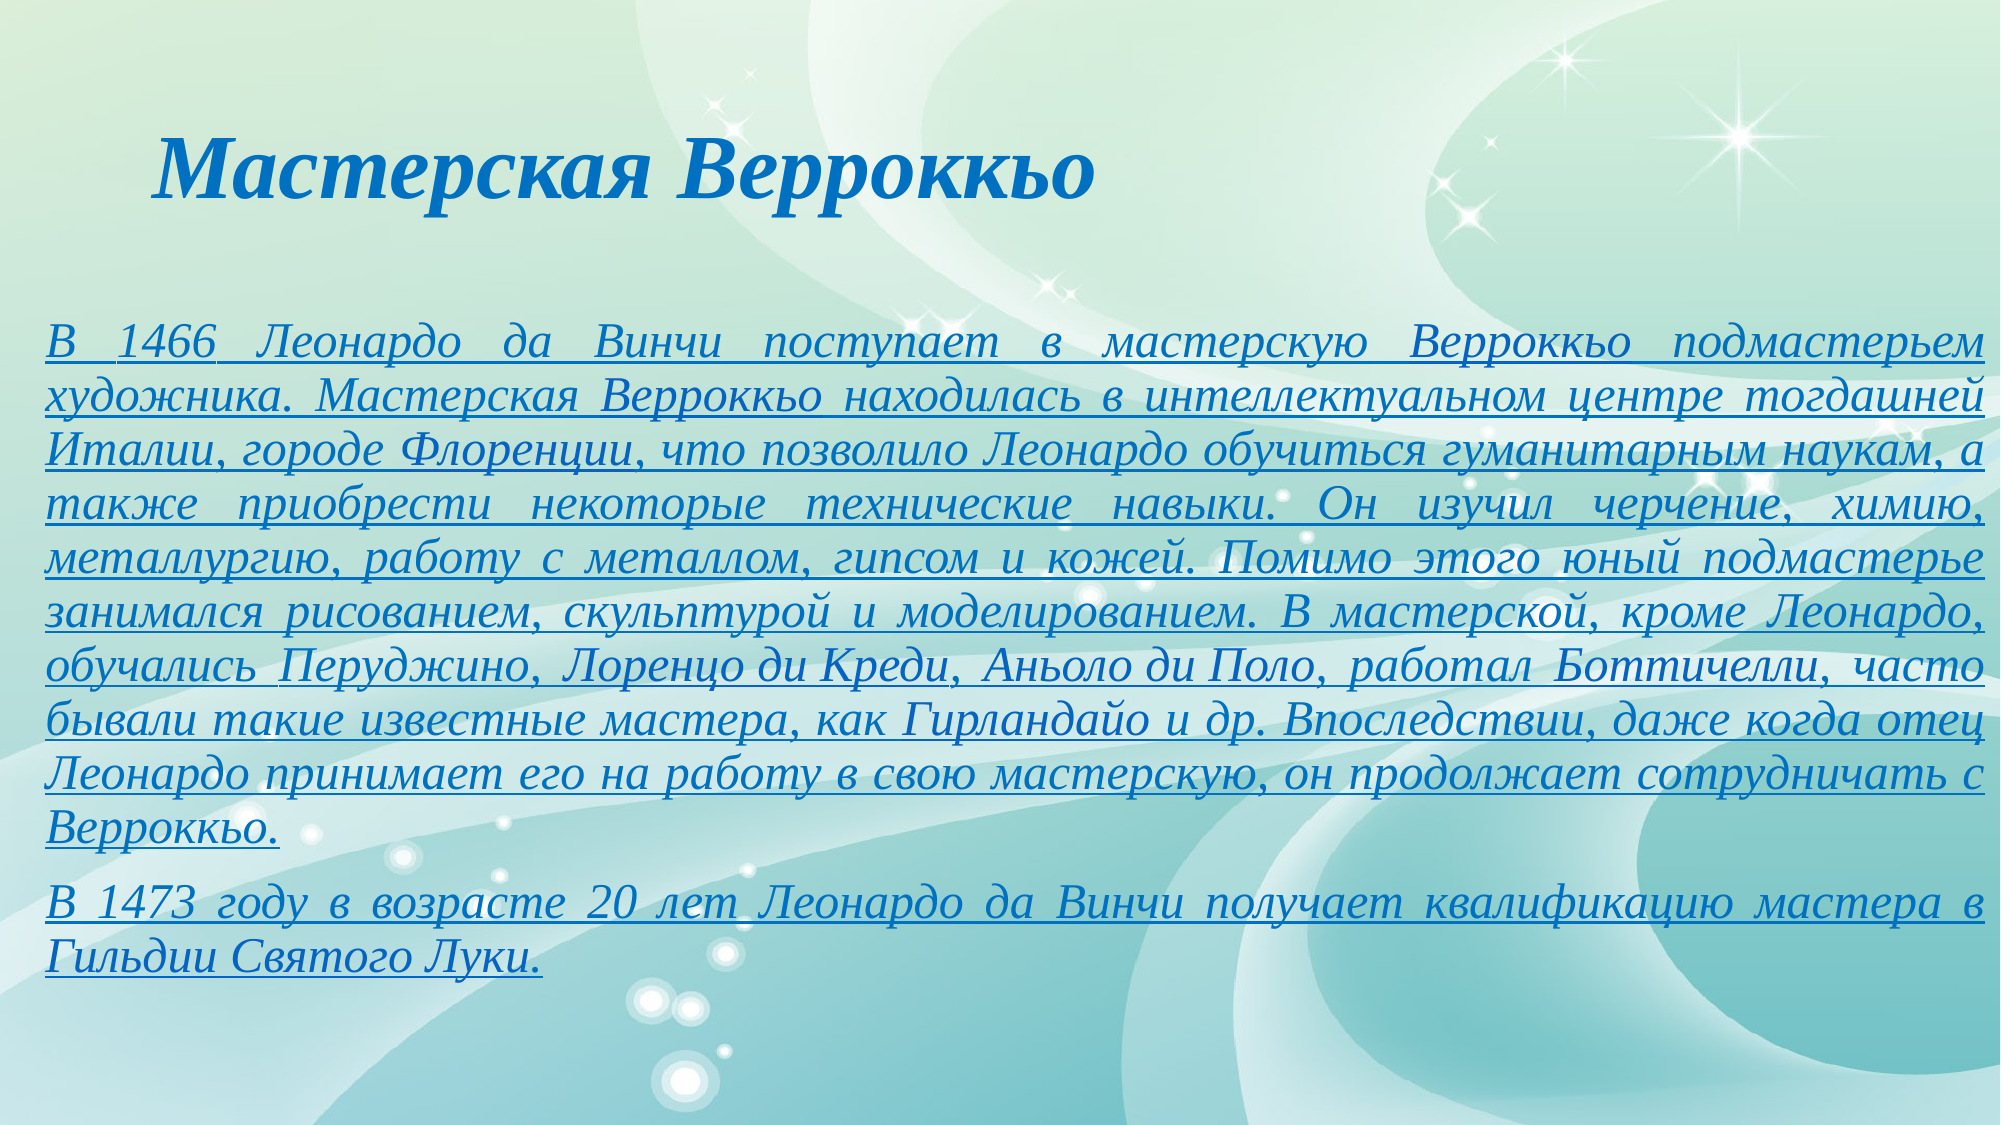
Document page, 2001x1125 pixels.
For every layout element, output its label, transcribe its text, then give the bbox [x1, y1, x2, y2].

list В 1466 Леонардо да Винчи поступает в мастерскую Верроккьо подмастерьем художника. Мастерская Верроккьо находилась в интеллектуальном центре тогдашней Италии, городе Флоренции, что позволило Леонардо обучиться гуманитарным наукам, а также приобрести некоторые технические навыки. Он изучил черчение, химию, металлургию, работу с металлом, гипсом и кожей. Помимо этого юный подмастерье занимался рисованием, скульптурой и моделированием. В мастерской, кроме Леонардо, обучались Перуджино, Лоренцо ди Креди, Аньоло ди Поло, работал Боттичелли, часто бывали такие известные мастера, как Гирландайо и др. Впоследствии, даже когда отец Леонардо принимает его на работу в свою мастерскую, он продолжает сотрудничать с Верроккьо. В 1473 году в возрасте 20 лет Леонардо да Винчи получает квалификацию мастера в Гильдии Святого Луки. [30, 226, 2000, 1078]
picture [0, 0, 2001, 1125]
title Мастерская Верроккьо [137, 59, 1863, 226]
